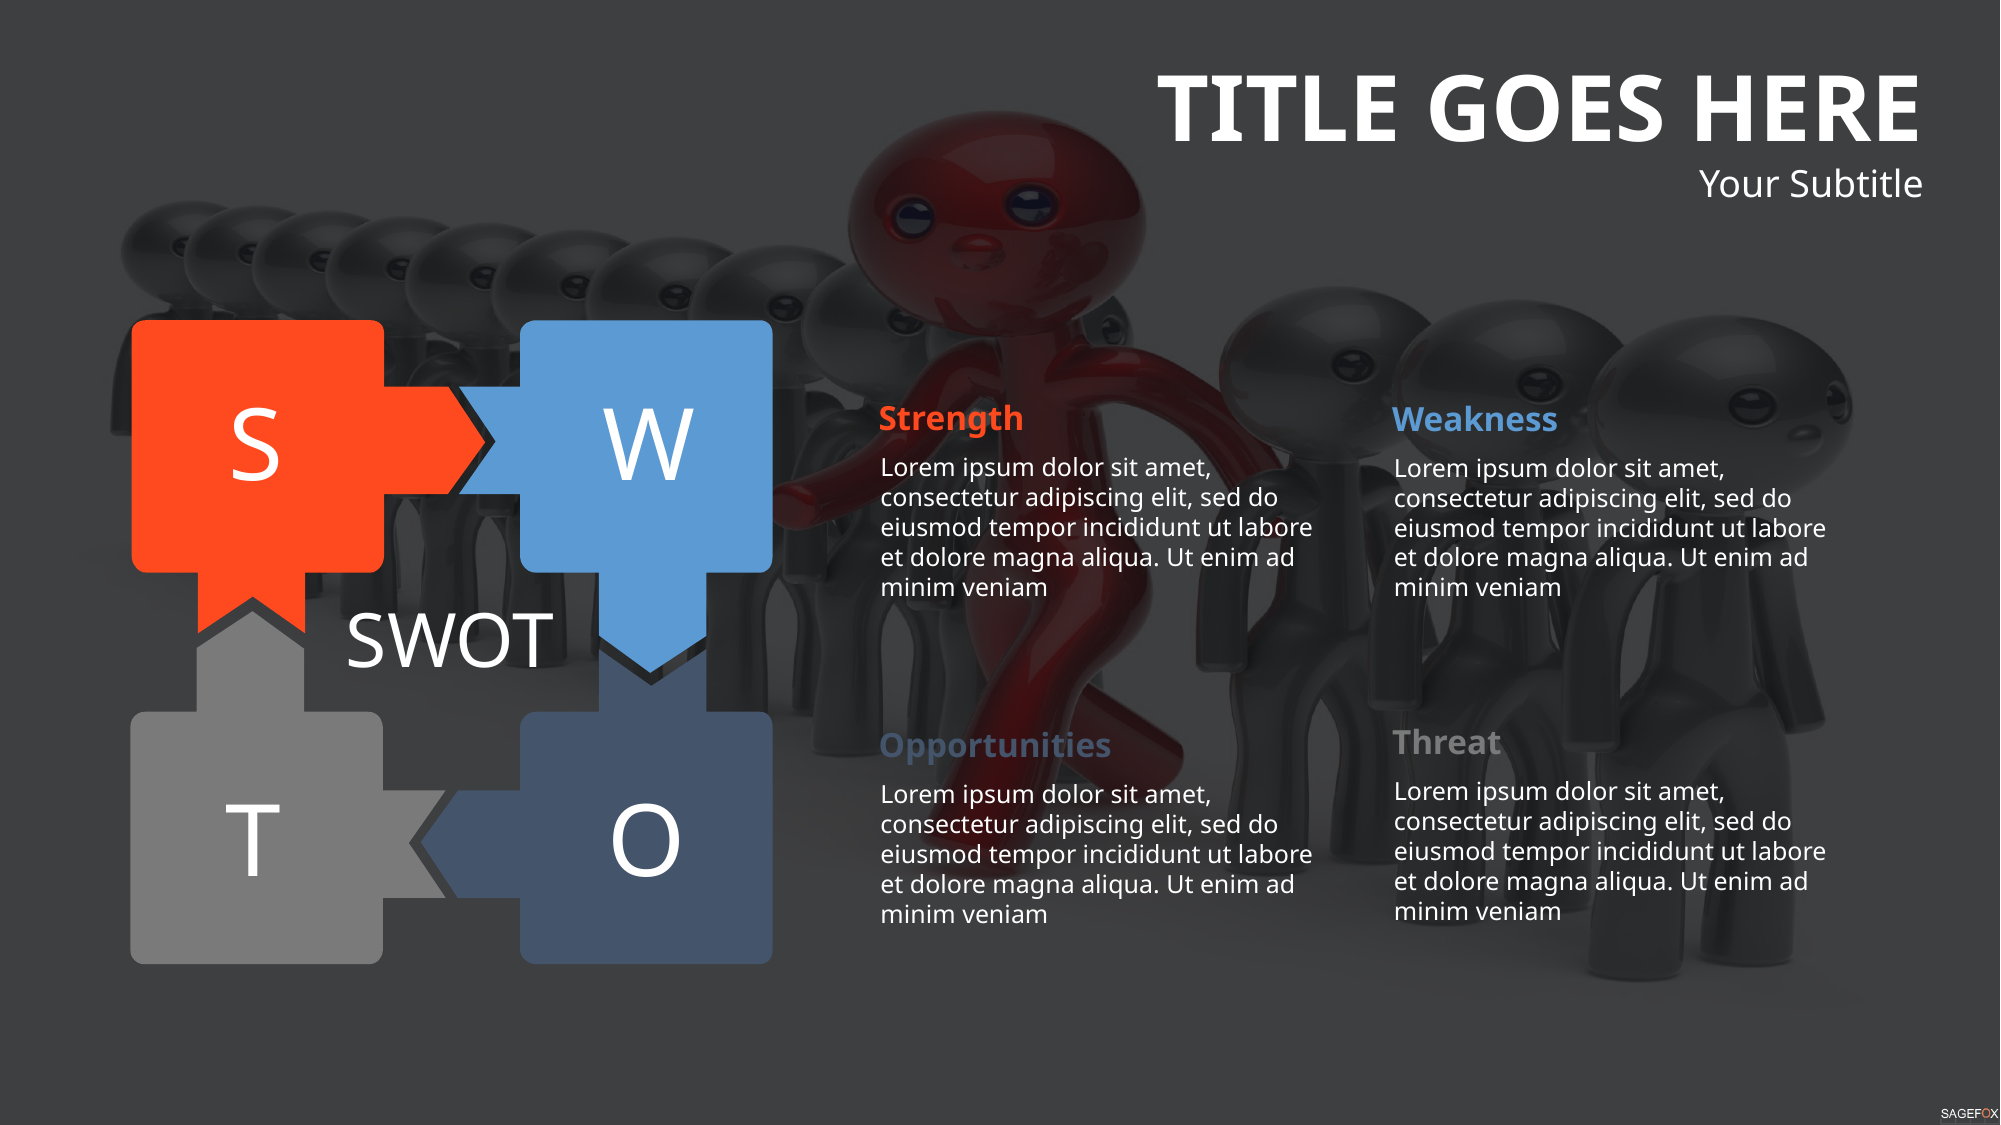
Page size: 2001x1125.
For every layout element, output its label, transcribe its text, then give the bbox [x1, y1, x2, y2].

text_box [1377, 390, 1858, 581]
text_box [128, 320, 458, 634]
picture [1940, 0, 2001, 1125]
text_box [863, 389, 1344, 581]
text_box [863, 716, 1344, 908]
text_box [125, 611, 446, 965]
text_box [420, 649, 774, 965]
text_box TITLE GOES HERE Your Subtitle [1035, 42, 1939, 212]
text_box SWOT [446, 634, 458, 649]
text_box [458, 320, 777, 673]
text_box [1377, 713, 1858, 905]
